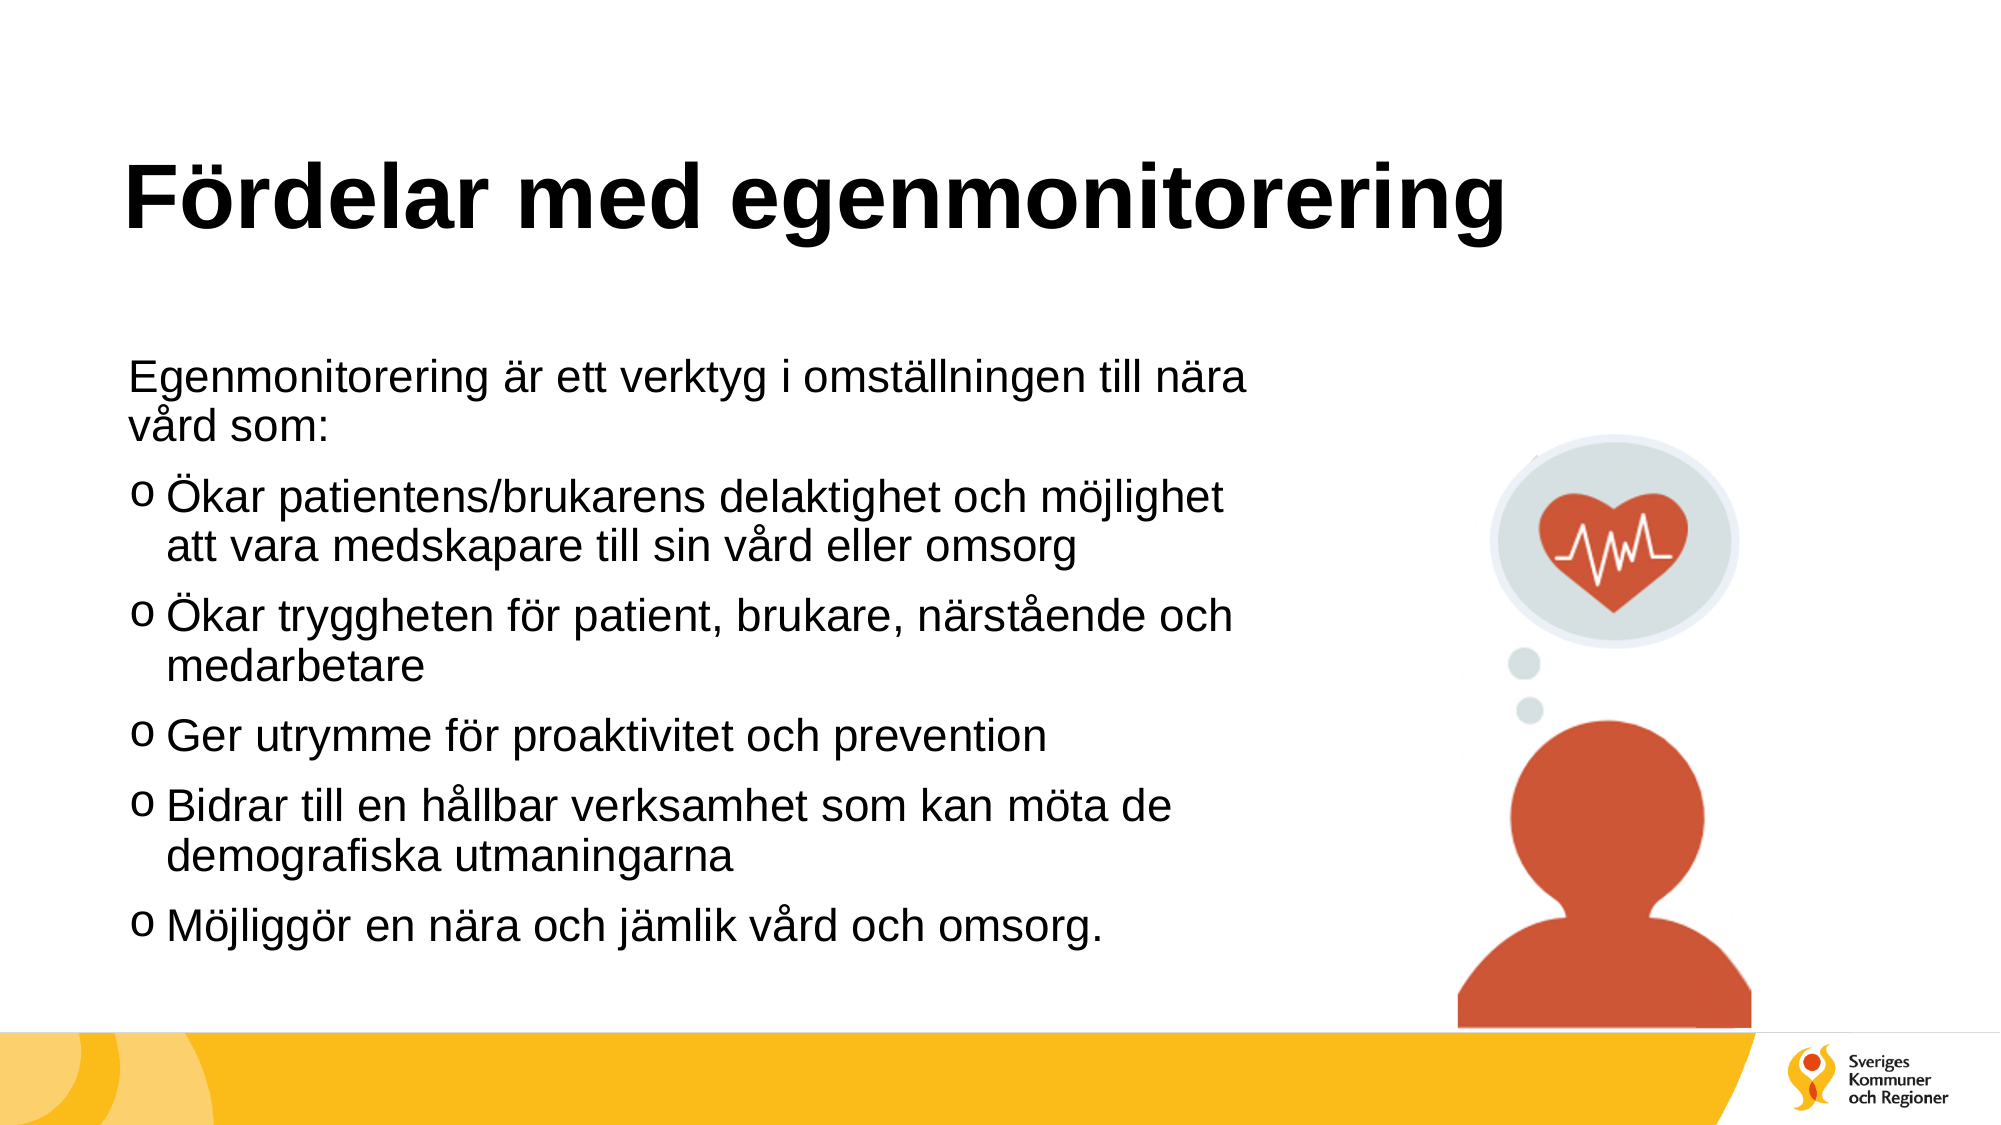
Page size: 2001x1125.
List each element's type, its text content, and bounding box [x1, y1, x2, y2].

title Fördelar med egenmonitorering [108, 143, 1686, 346]
picture [0, 0, 2000, 1125]
list Egenmonitorering är ett verktyg i omställningen till nära vård som: Ökar patientens/brukarens delaktighet och möjlighet att vara medskapare till sin vård eller omsorg Ökar tryggheten för patient, brukare, närstående och medarbetare Ger utrymme för proaktivitet och prevention Bidrar till en hållbar verksamhet som kan möta de demografiska utmaningarna Möjliggör en nära och jämlik vård och omsorg. [108, 345, 1295, 1049]
